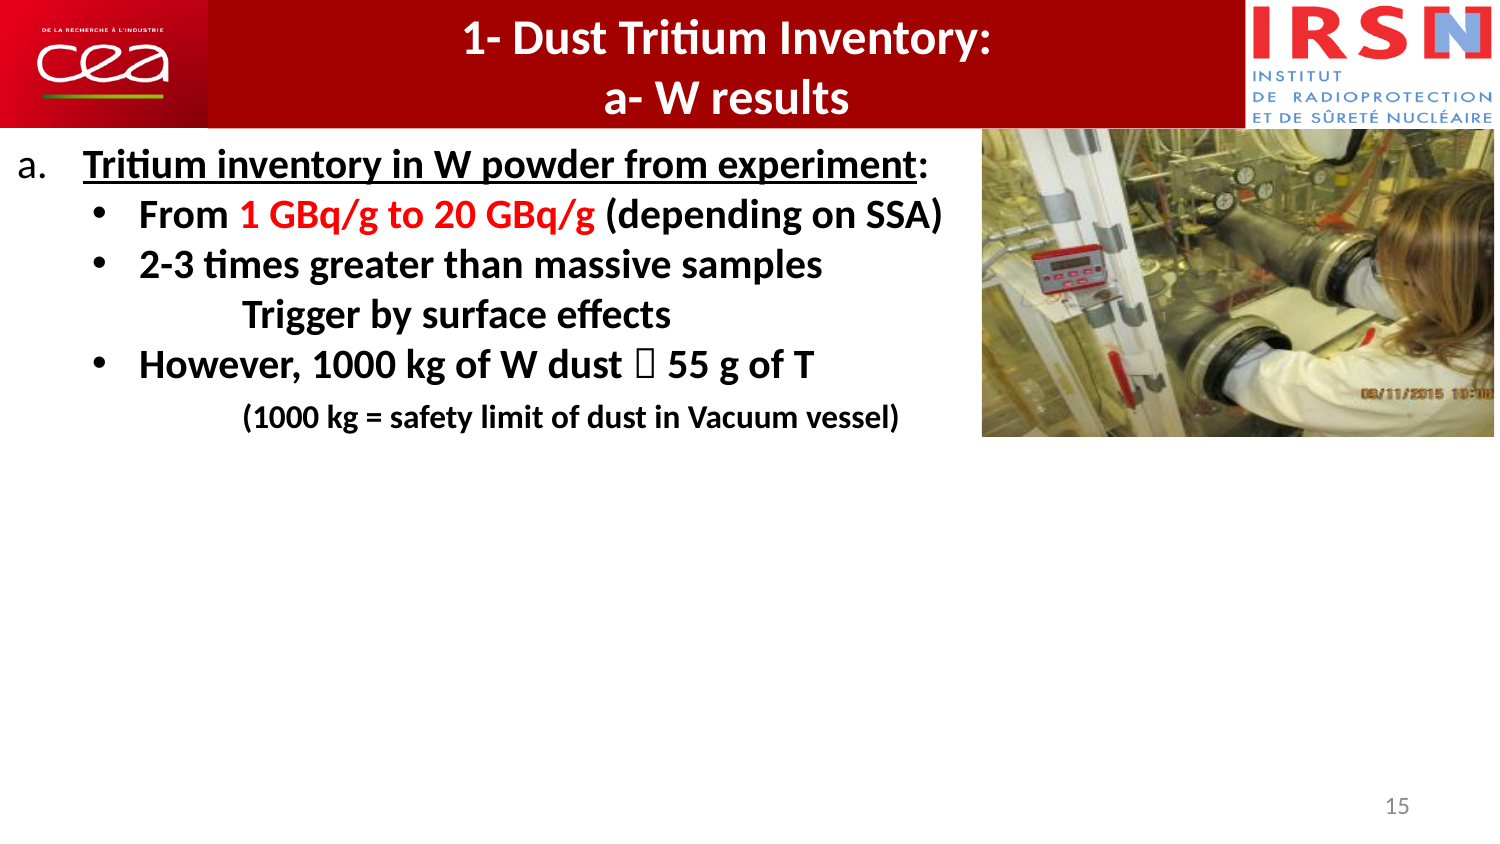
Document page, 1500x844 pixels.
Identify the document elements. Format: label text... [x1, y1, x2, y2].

picture [0, 0, 208, 128]
picture [981, 0, 1500, 437]
slide_number 15 [1074, 782, 1425, 827]
text_box 1- Dust Tritium Inventory: a- W results [211, 0, 1243, 129]
text_box Tritium inventory in W powder from experiment: From 1 GBq/g to 20 GBq/g (depending on SSA) 2-3 times greater than massive samples Trigger by surface effects However, 1000 kg of W dust  55 g of T (1000 kg = safety limit of dust in Vacuum vessel) [2, 129, 1500, 585]
